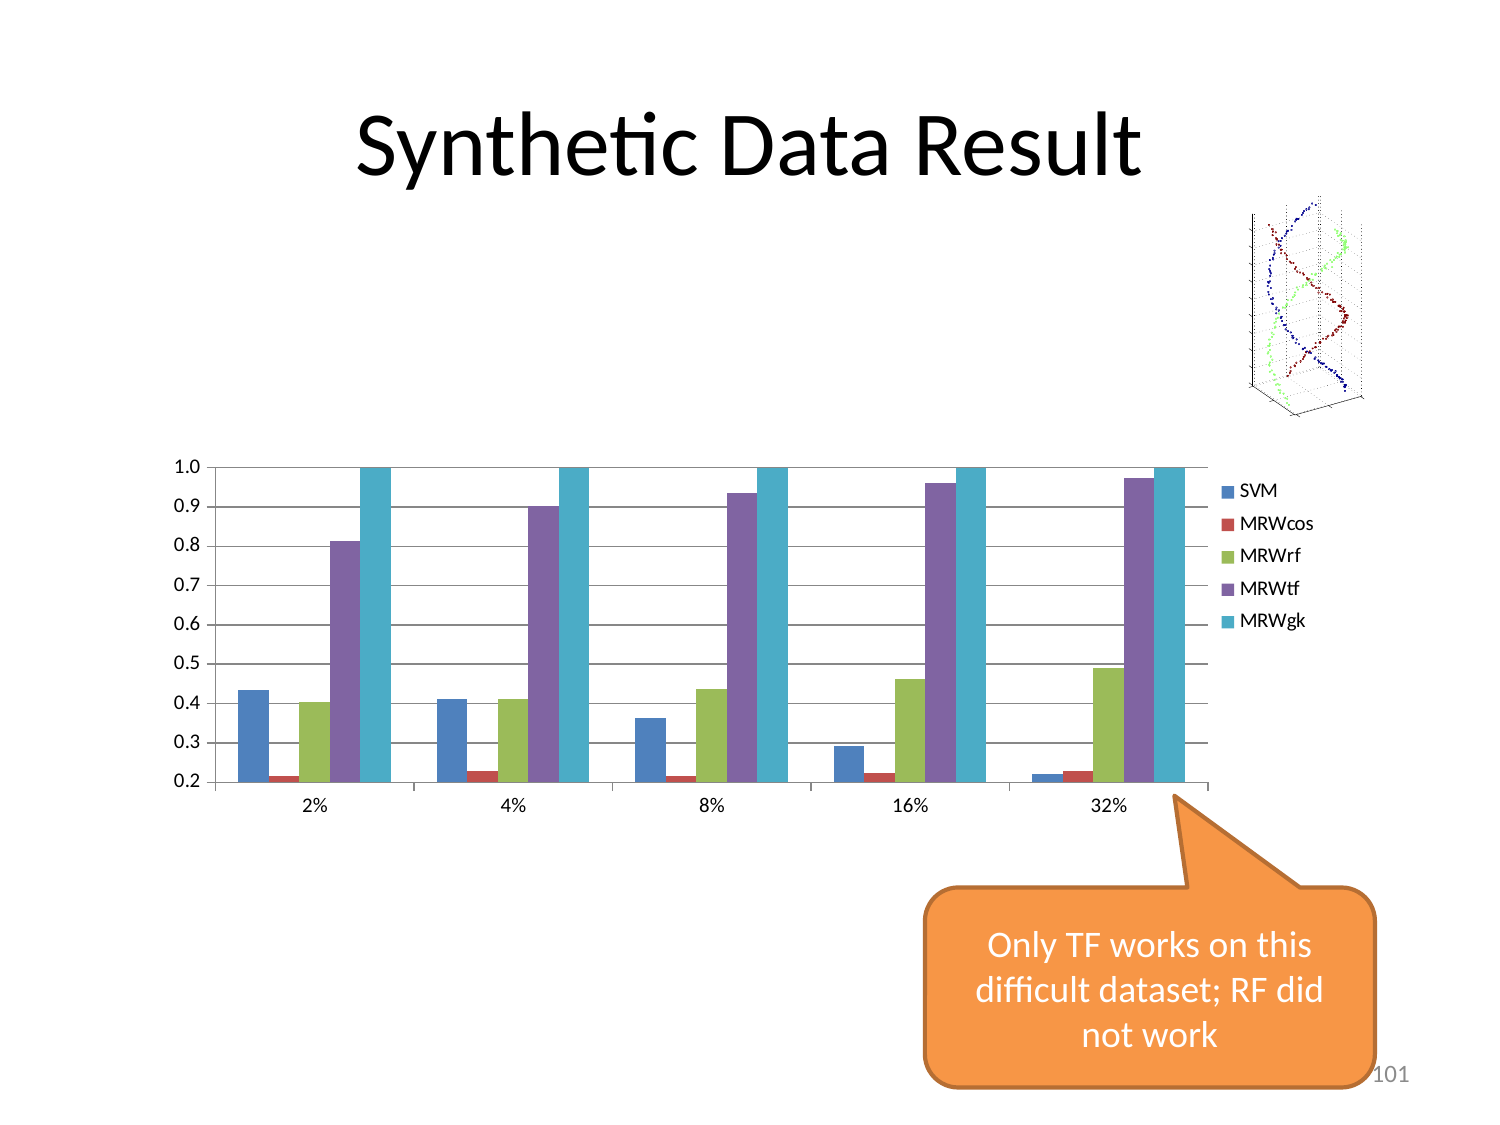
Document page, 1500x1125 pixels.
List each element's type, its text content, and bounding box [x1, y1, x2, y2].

title Synthetic Data Result [75, 45, 1425, 233]
slide_number 101 [1074, 1042, 1425, 1103]
text_box Only TF works on this difficult dataset; RF did not work [922, 834, 1378, 1090]
chart [149, 449, 1351, 826]
picture [1233, 174, 1376, 446]
